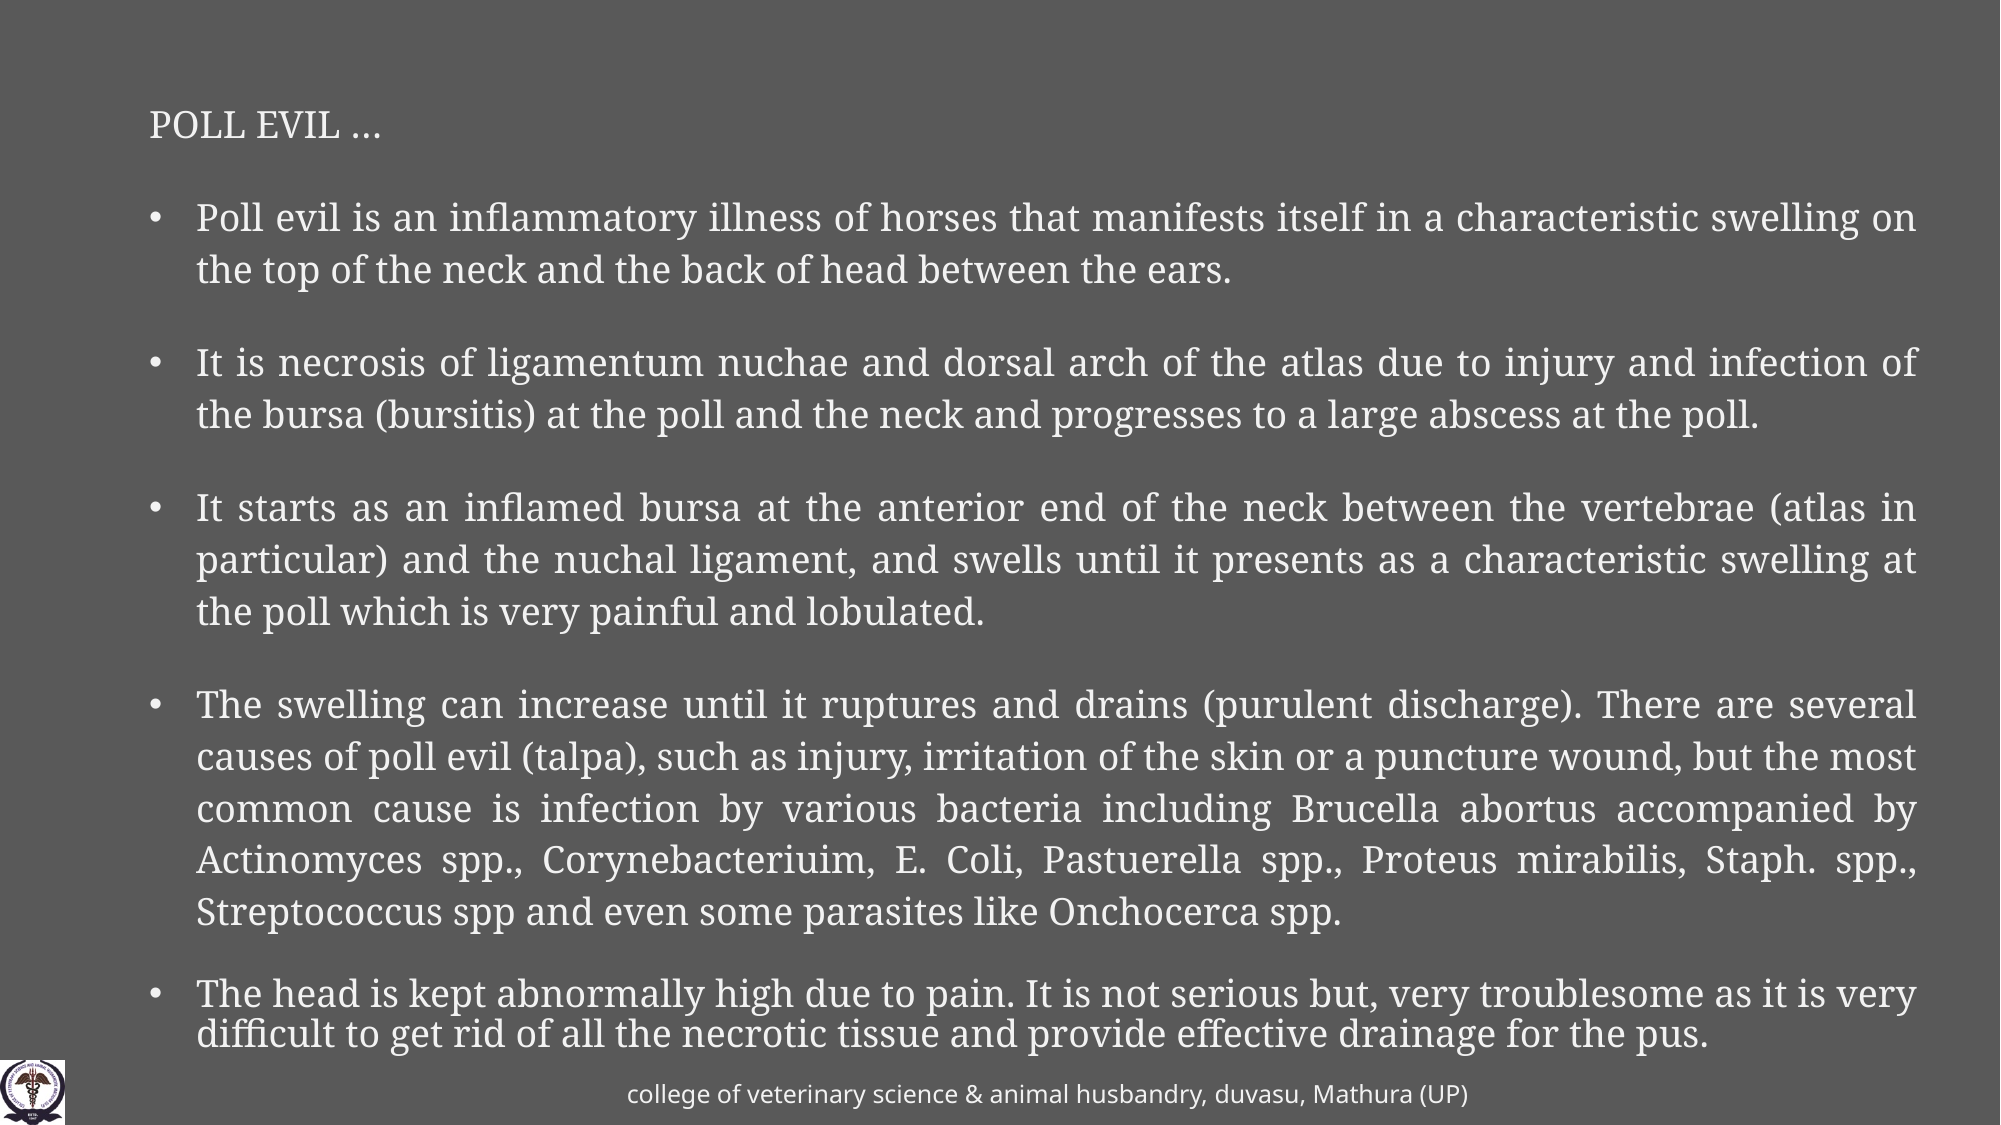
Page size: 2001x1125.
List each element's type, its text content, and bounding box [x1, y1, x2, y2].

picture [0, 1060, 65, 1125]
subtitle POLL EVIL … Poll evil is an inflammatory illness of horses that manifests itself in a characteristic swelling on the top of the neck and the back of head between the ears. It is necrosis of ligamentum nuchae and dorsal arch of the atlas due to injury and infection of the bursa (bursitis) at the poll and the neck and progresses to a large abscess at the poll. It starts as an inflamed bursa at the anterior end of the neck between the vertebrae (atlas in particular) and the nuchal ligament, and swells until it presents as a characteristic swelling at the poll which is very painful and lobulated. The swelling can increase until it ruptures and drains (purulent discharge). There are several causes of poll evil (talpa), such as injury, irritation of the skin or a puncture wound, but the most common cause is infection by various bacteria including Brucella abortus accompanied by Actinomyces spp., Corynebacteriuim, E. Coli, Pastuerella spp., Proteus mirabilis, Staph. spp., Streptococcus spp and even some parasites like Onchocerca spp. The head is kept abnormally high due to pain. It is not serious but, very troublesome as it is very difficult to get rid of all the necrotic tissue and provide effective drainage for the pus. [134, 86, 1935, 1023]
footer college of veterinary science & animal husbandry, duvasu, Mathura (UP) [329, 1064, 1767, 1124]
